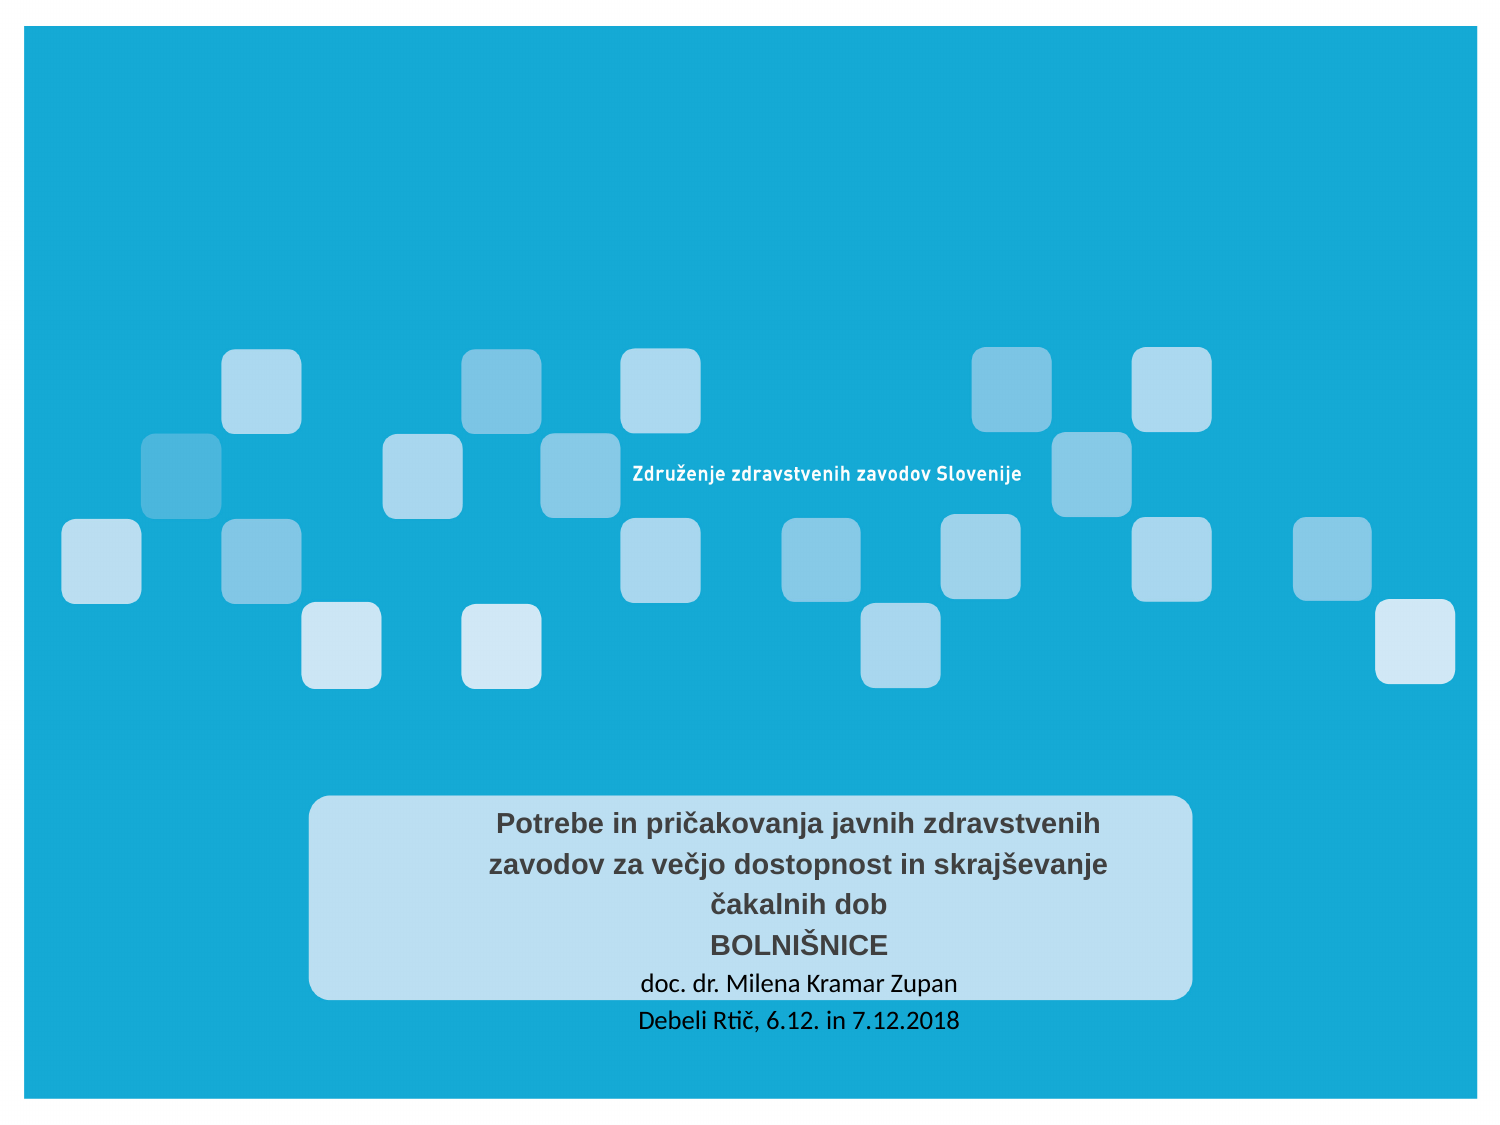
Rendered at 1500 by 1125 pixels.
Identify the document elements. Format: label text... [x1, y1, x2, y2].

subtitle Potrebe in pričakovanja javnih zdravstvenih zavodov za večjo dostopnost in skrajševanje čakalnih dob BOLNIŠNICE doc. dr. Milena Kramar Zupan Debeli Rtič, 6.12. in 7.12.2018 [210, 797, 1388, 1044]
picture [0, 0, 1500, 1125]
